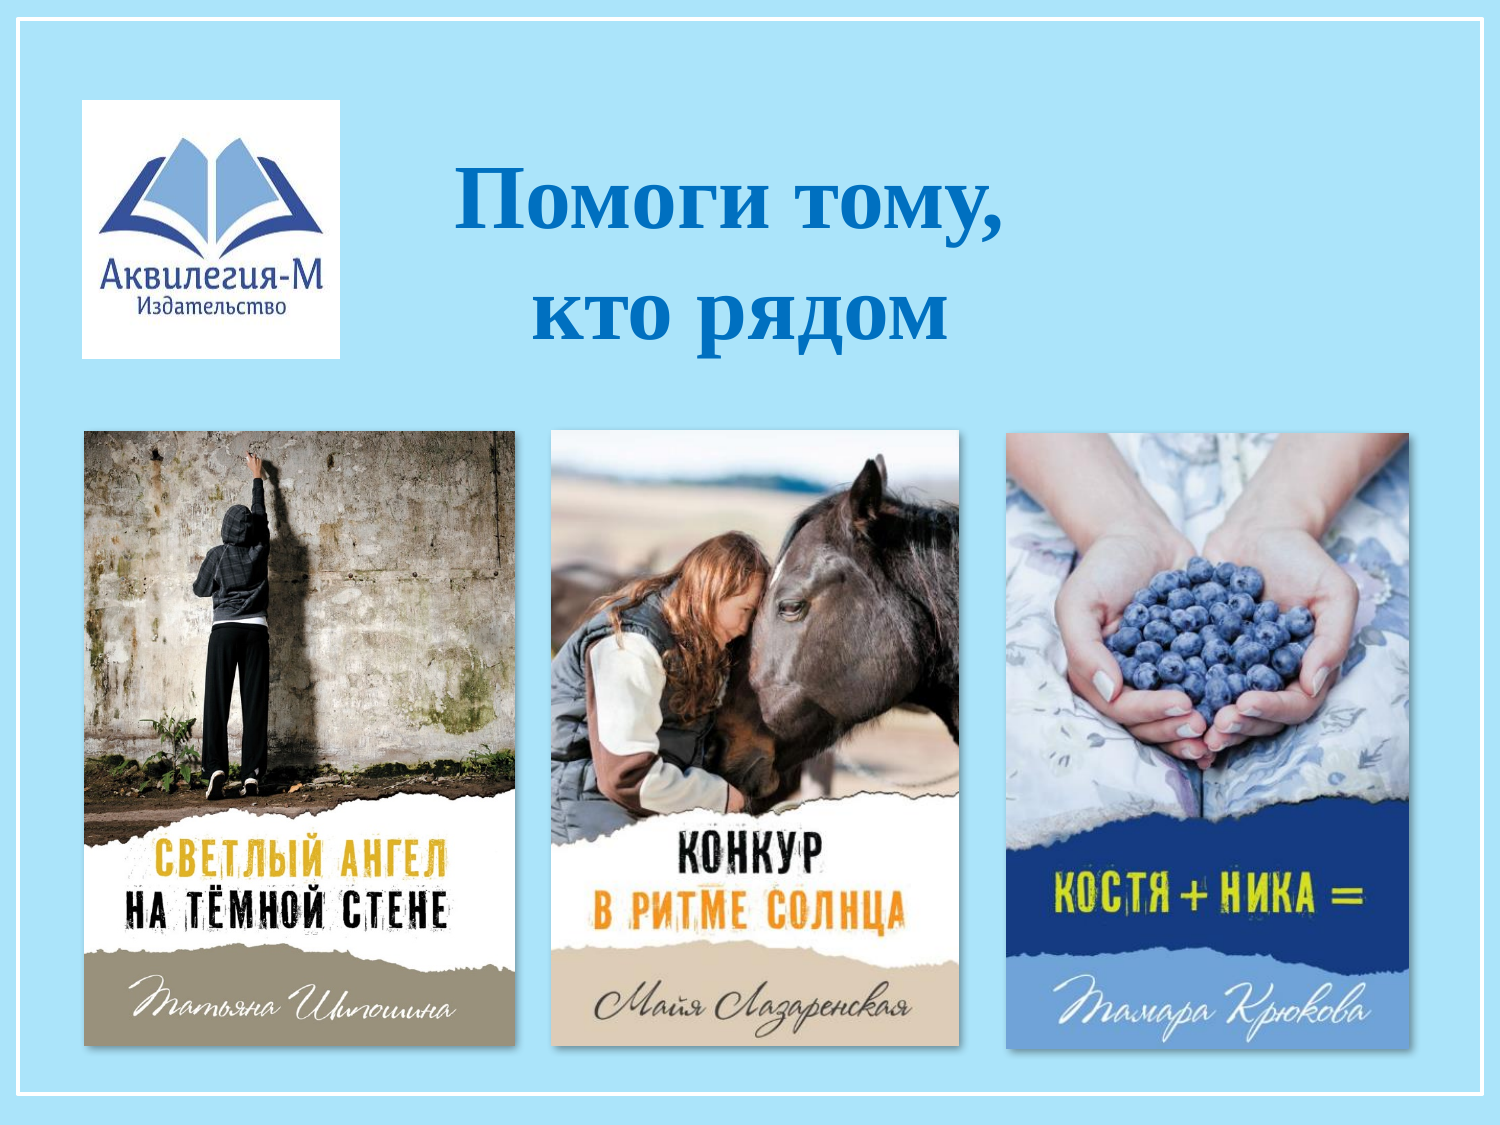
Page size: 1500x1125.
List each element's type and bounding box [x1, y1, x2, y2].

picture [84, 430, 516, 1046]
picture [551, 430, 959, 1046]
text_box [16, 17, 1484, 1096]
picture [81, 100, 341, 359]
picture [1006, 433, 1409, 1050]
